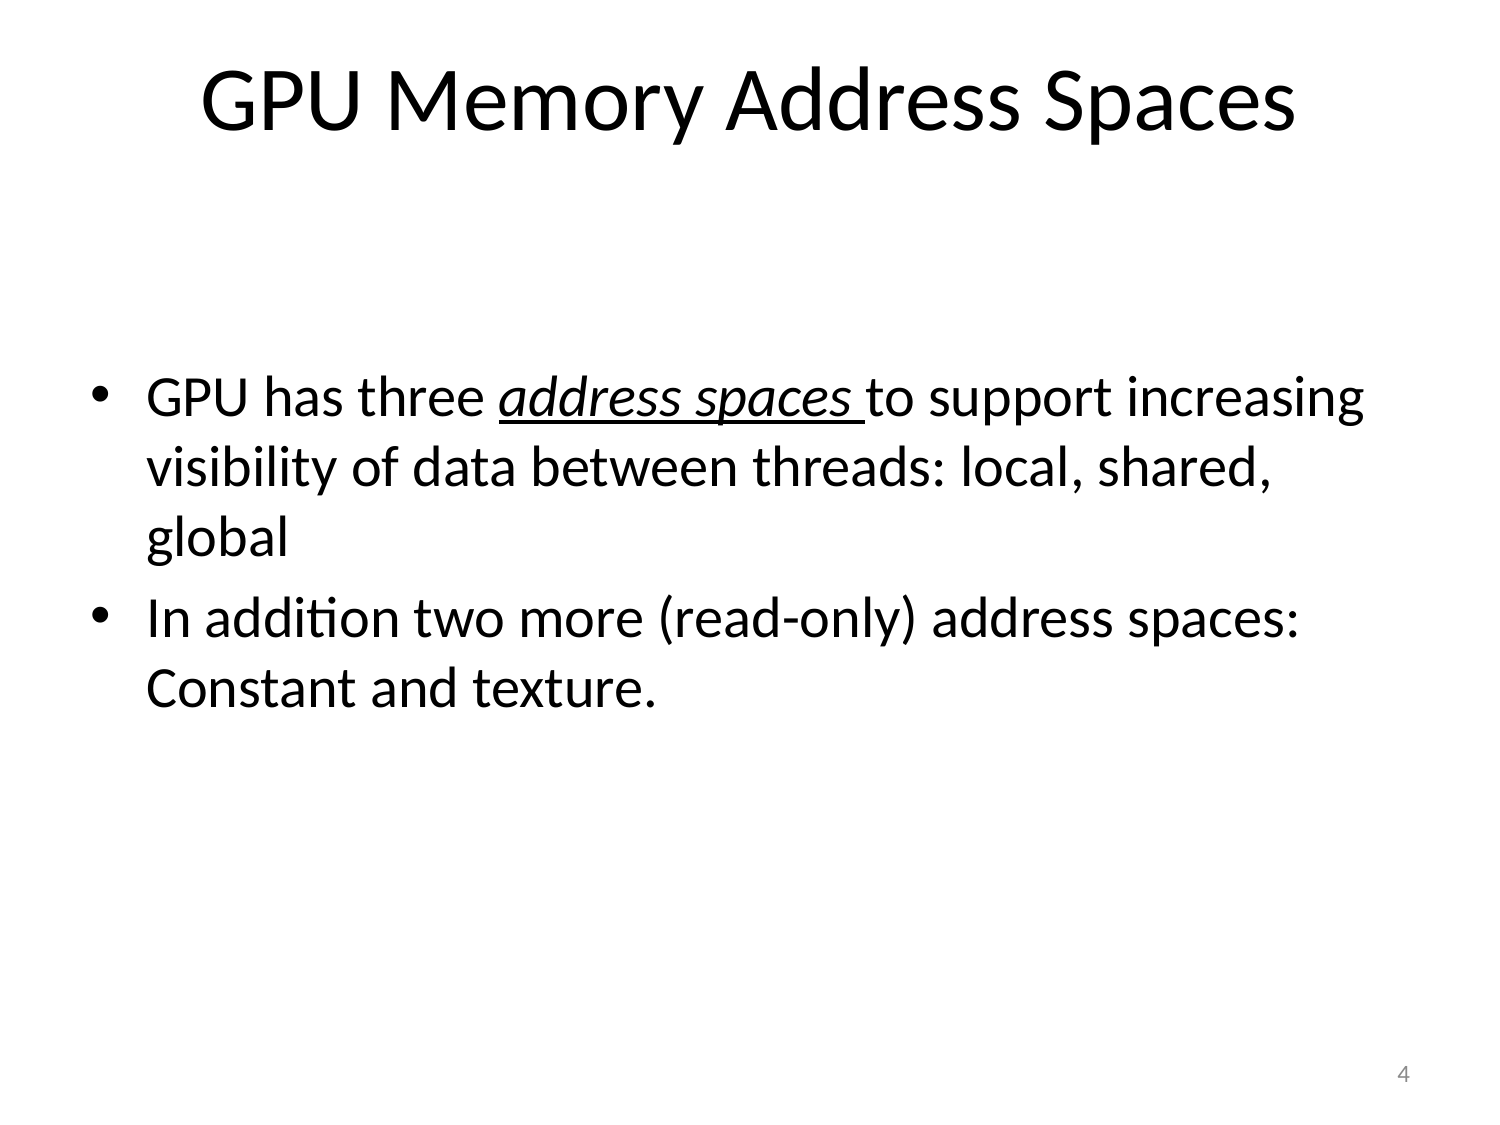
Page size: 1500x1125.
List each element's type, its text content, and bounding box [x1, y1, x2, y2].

slide_number 4 [1074, 1042, 1425, 1103]
list GPU has three address spaces to support increasing visibility of data between threads: local, shared, global In addition two more (read-only) address spaces: Constant and texture. [75, 187, 1425, 1043]
title GPU Memory Address Spaces [75, 0, 1425, 187]
